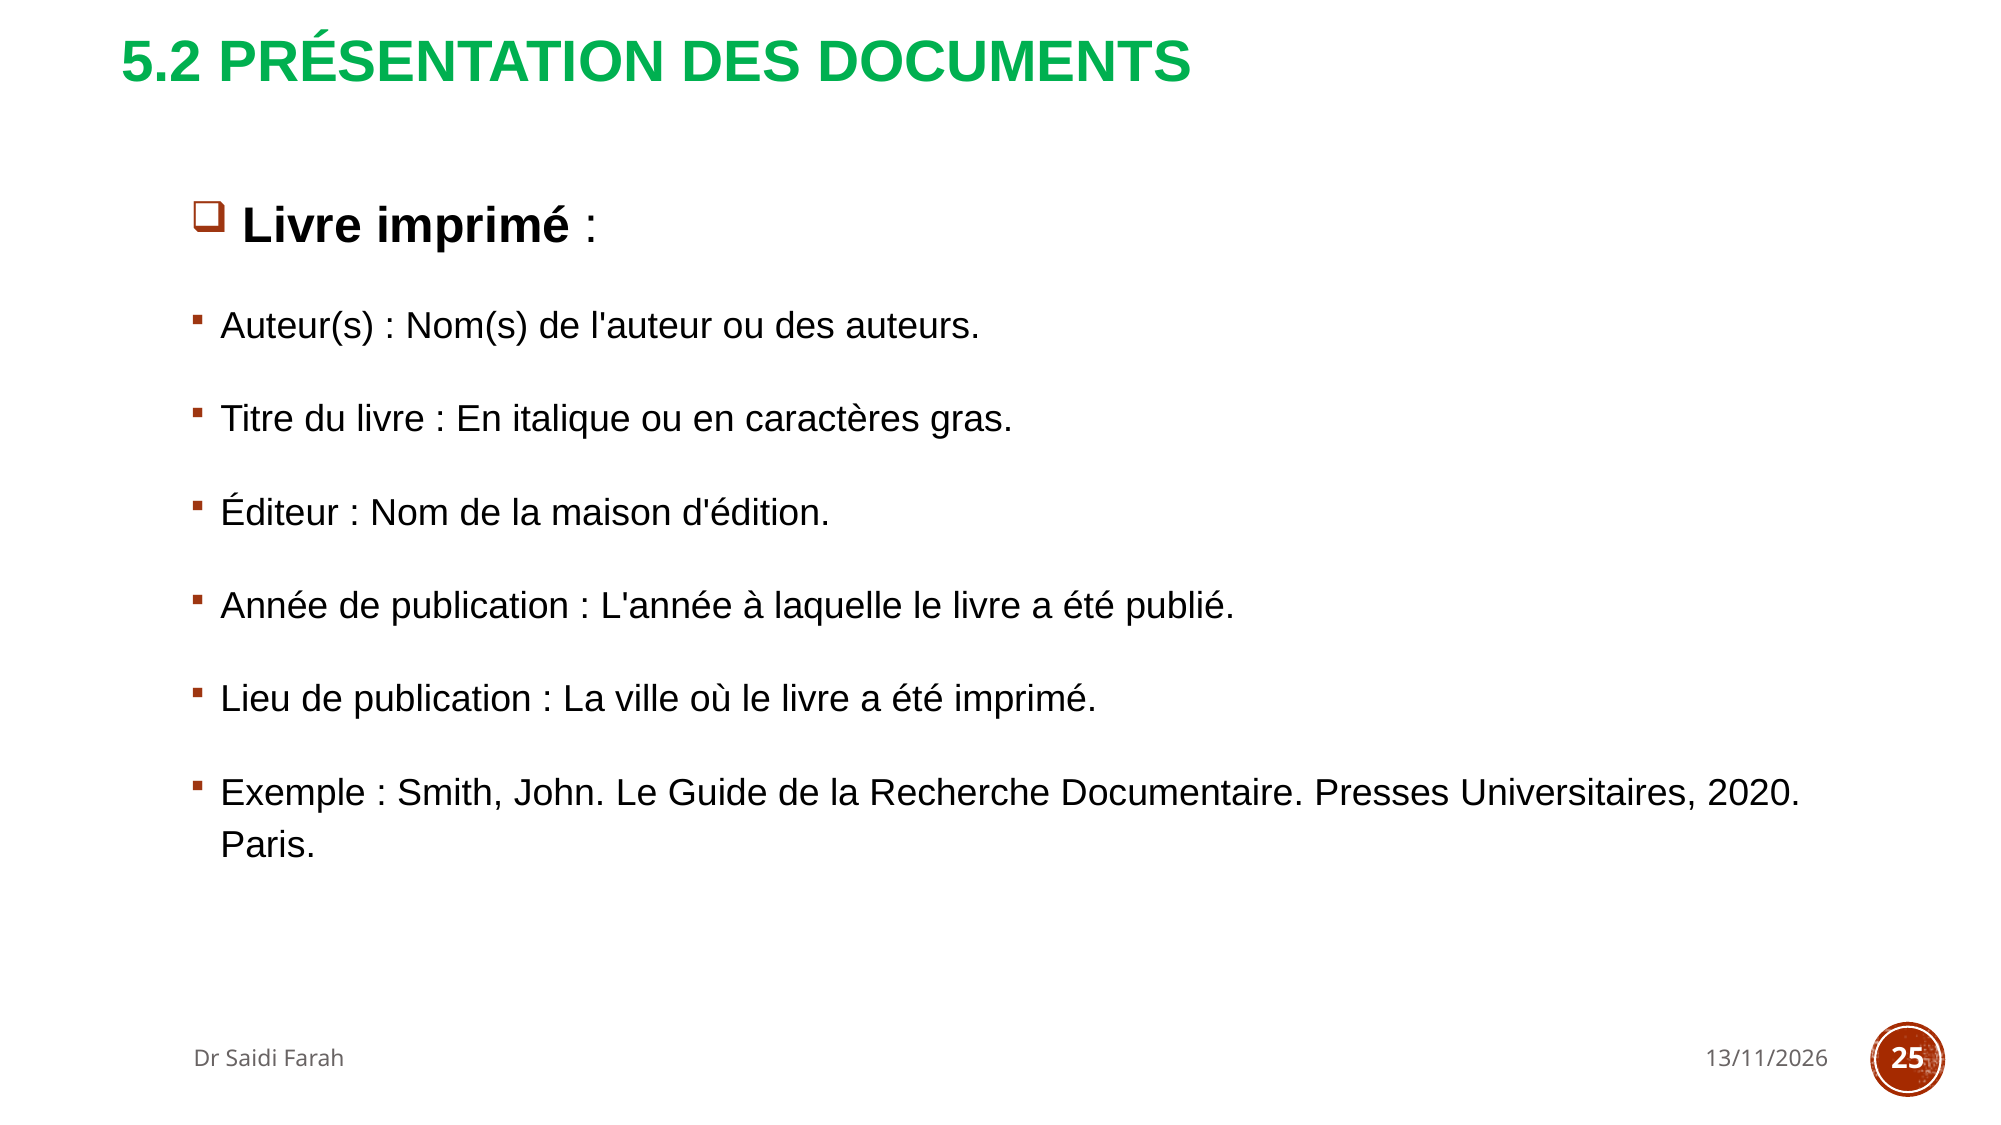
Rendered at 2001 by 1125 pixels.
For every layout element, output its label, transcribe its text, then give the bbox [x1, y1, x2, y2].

slide_number 25 [1855, 1028, 1961, 1089]
footer Dr Saidi Farah [178, 1028, 1217, 1089]
list Livre imprimé : Auteur(s) : Nom(s) de l'auteur ou des auteurs. Titre du livre : En italique ou en caractères gras. Éditeur : Nom de la maison d'édition. Année de publication : L'année à laquelle le livre a été publié. Lieu de publication : La ville où le livre a été imprimé. Exemple : Smith, John. Le Guide de la Recherche Documentaire. Presses Universitaires, 2020. Paris. [175, 176, 1826, 1013]
title 5.2 Présentation des documents [105, 0, 1756, 125]
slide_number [1306, 1028, 1844, 1089]
